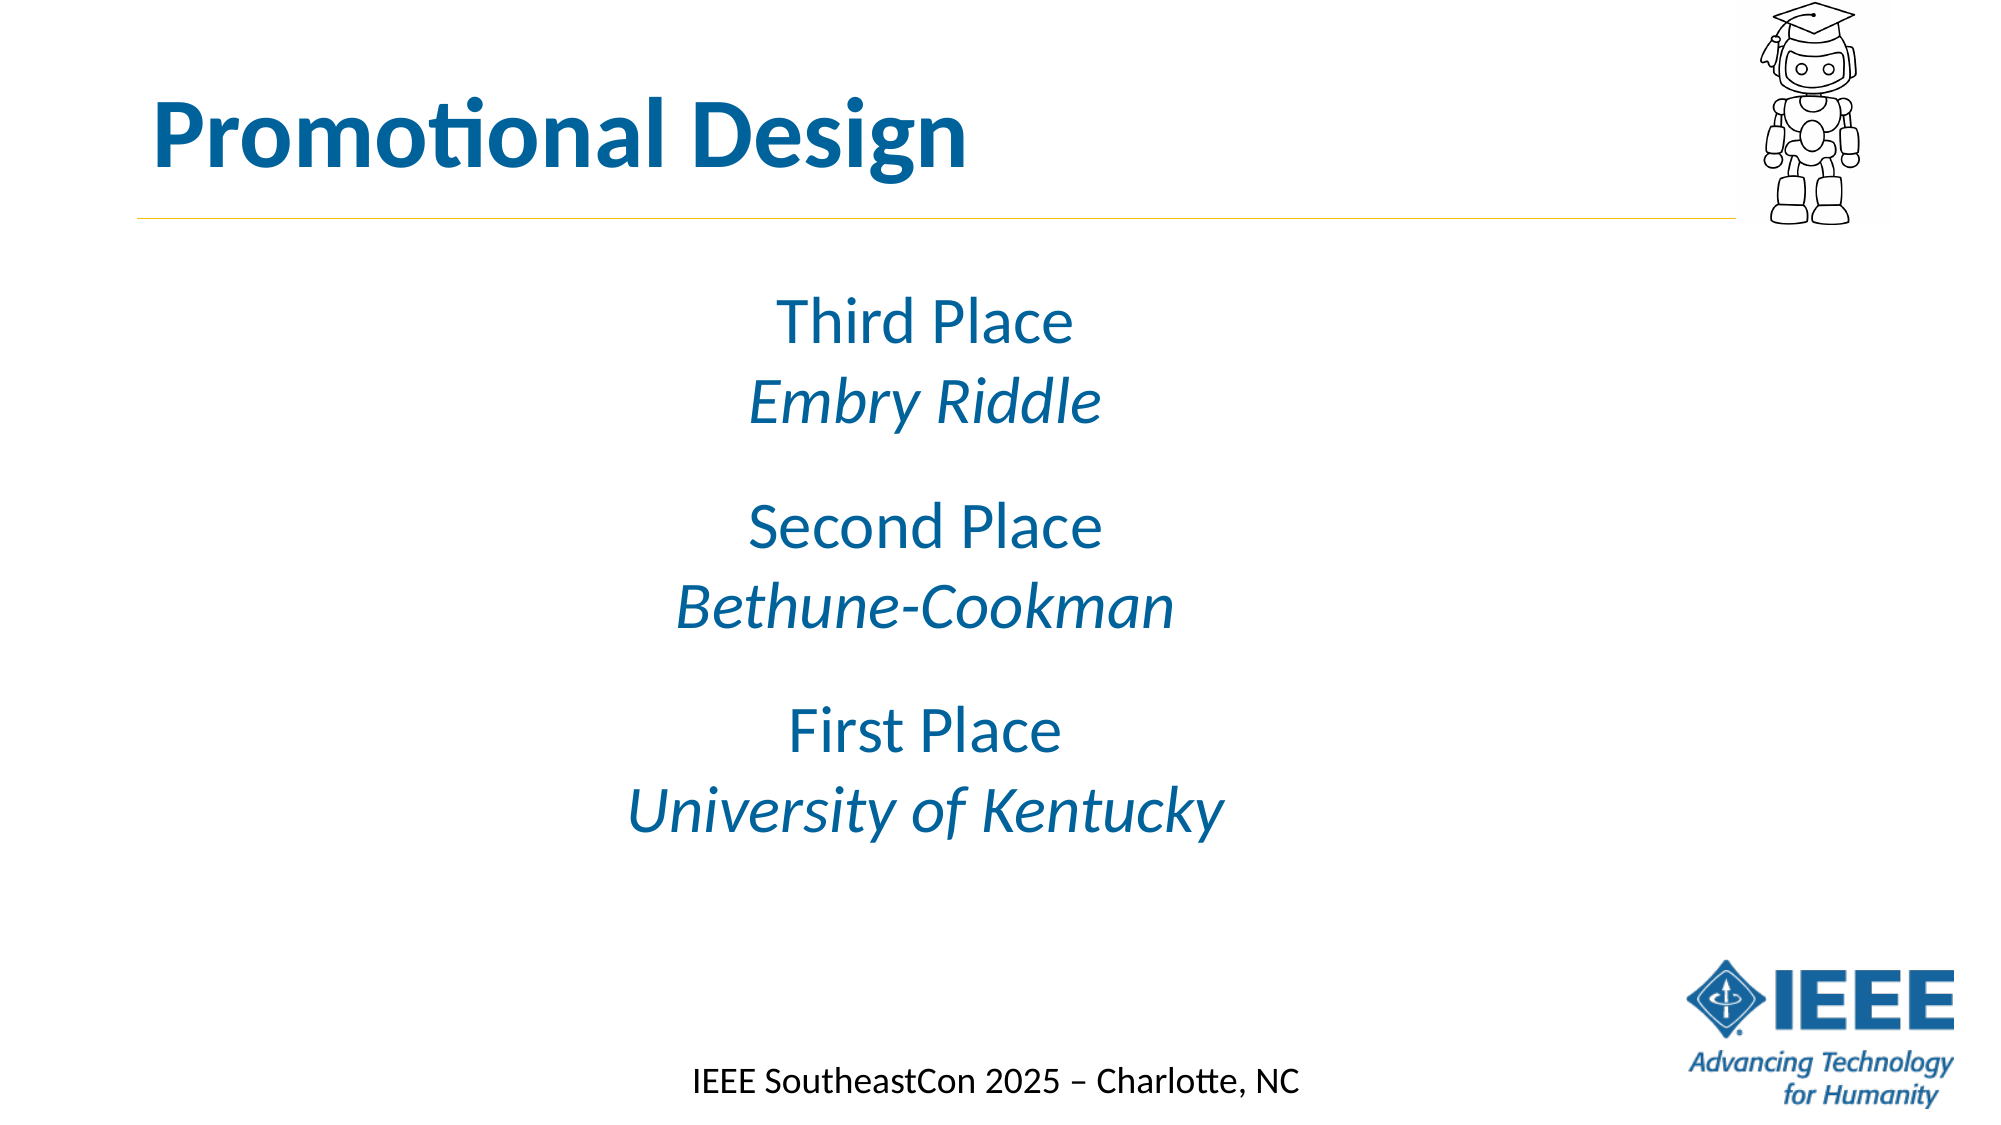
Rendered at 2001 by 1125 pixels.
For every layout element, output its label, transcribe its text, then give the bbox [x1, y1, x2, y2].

text_box Second Place Bethune-Cookman [300, 474, 1552, 649]
title Promotional Design [137, 59, 1677, 210]
text_box First Place University of Kentucky [300, 678, 1552, 854]
picture [1686, 959, 1954, 1109]
text_box Third Place Embry Riddle [300, 269, 1552, 445]
